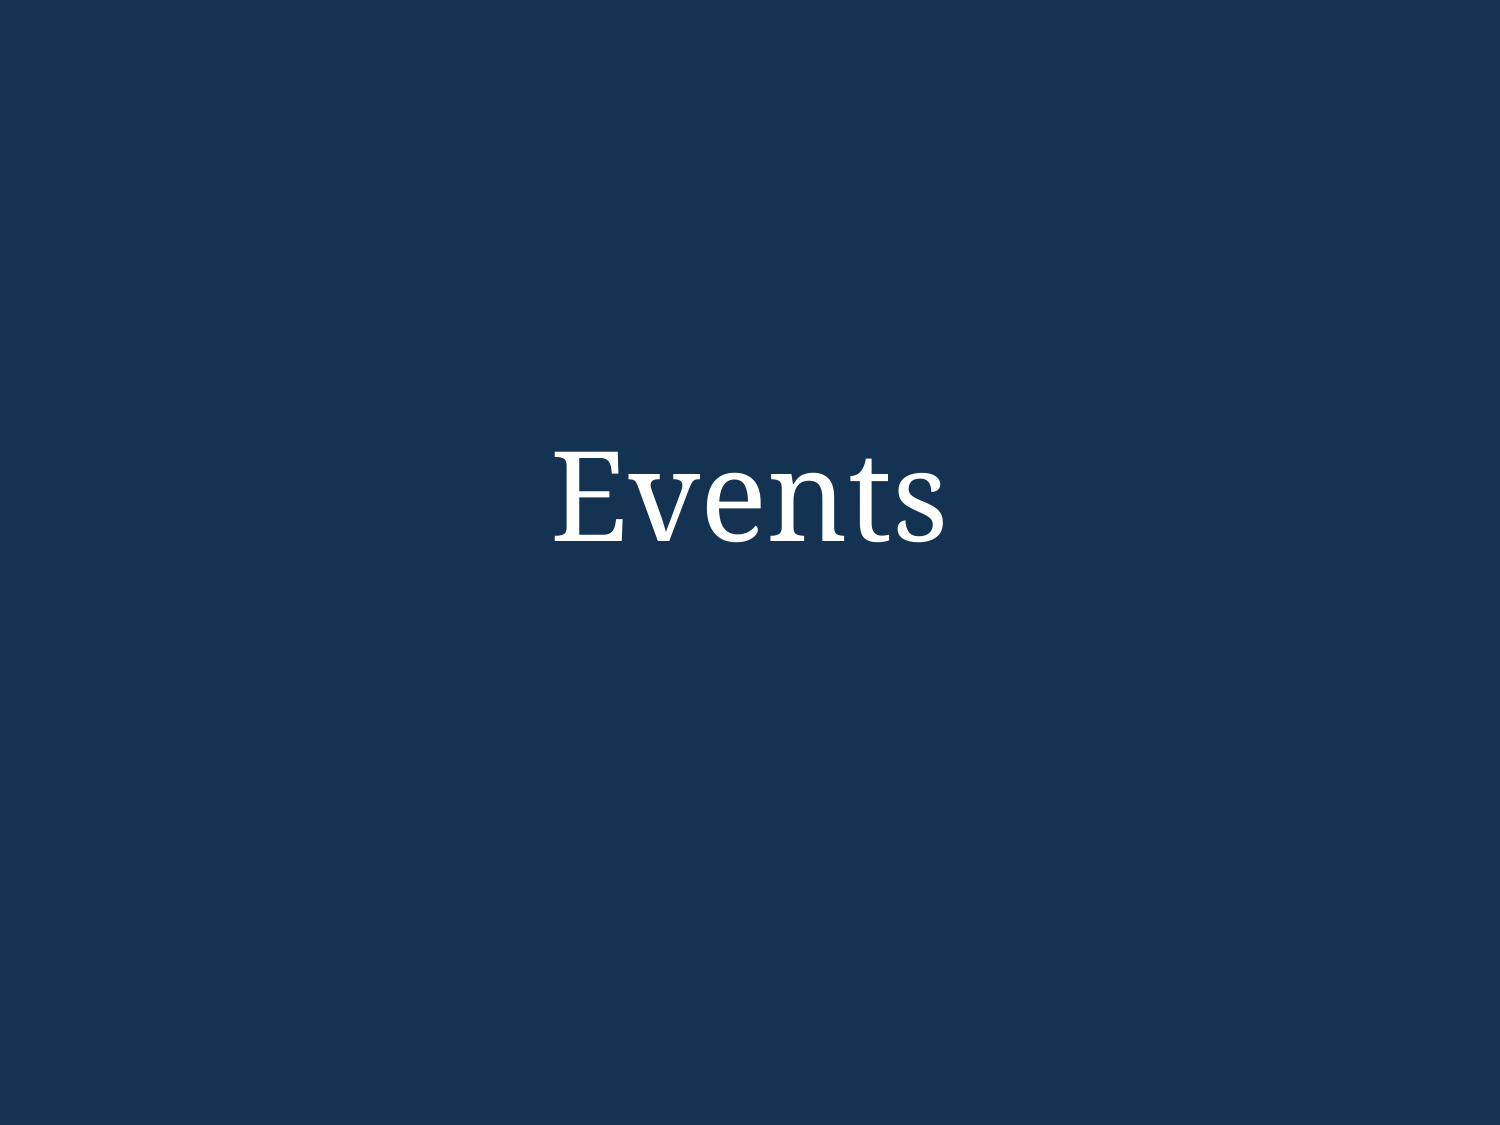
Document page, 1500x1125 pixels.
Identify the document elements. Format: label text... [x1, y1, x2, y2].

title Events [187, 184, 1313, 576]
